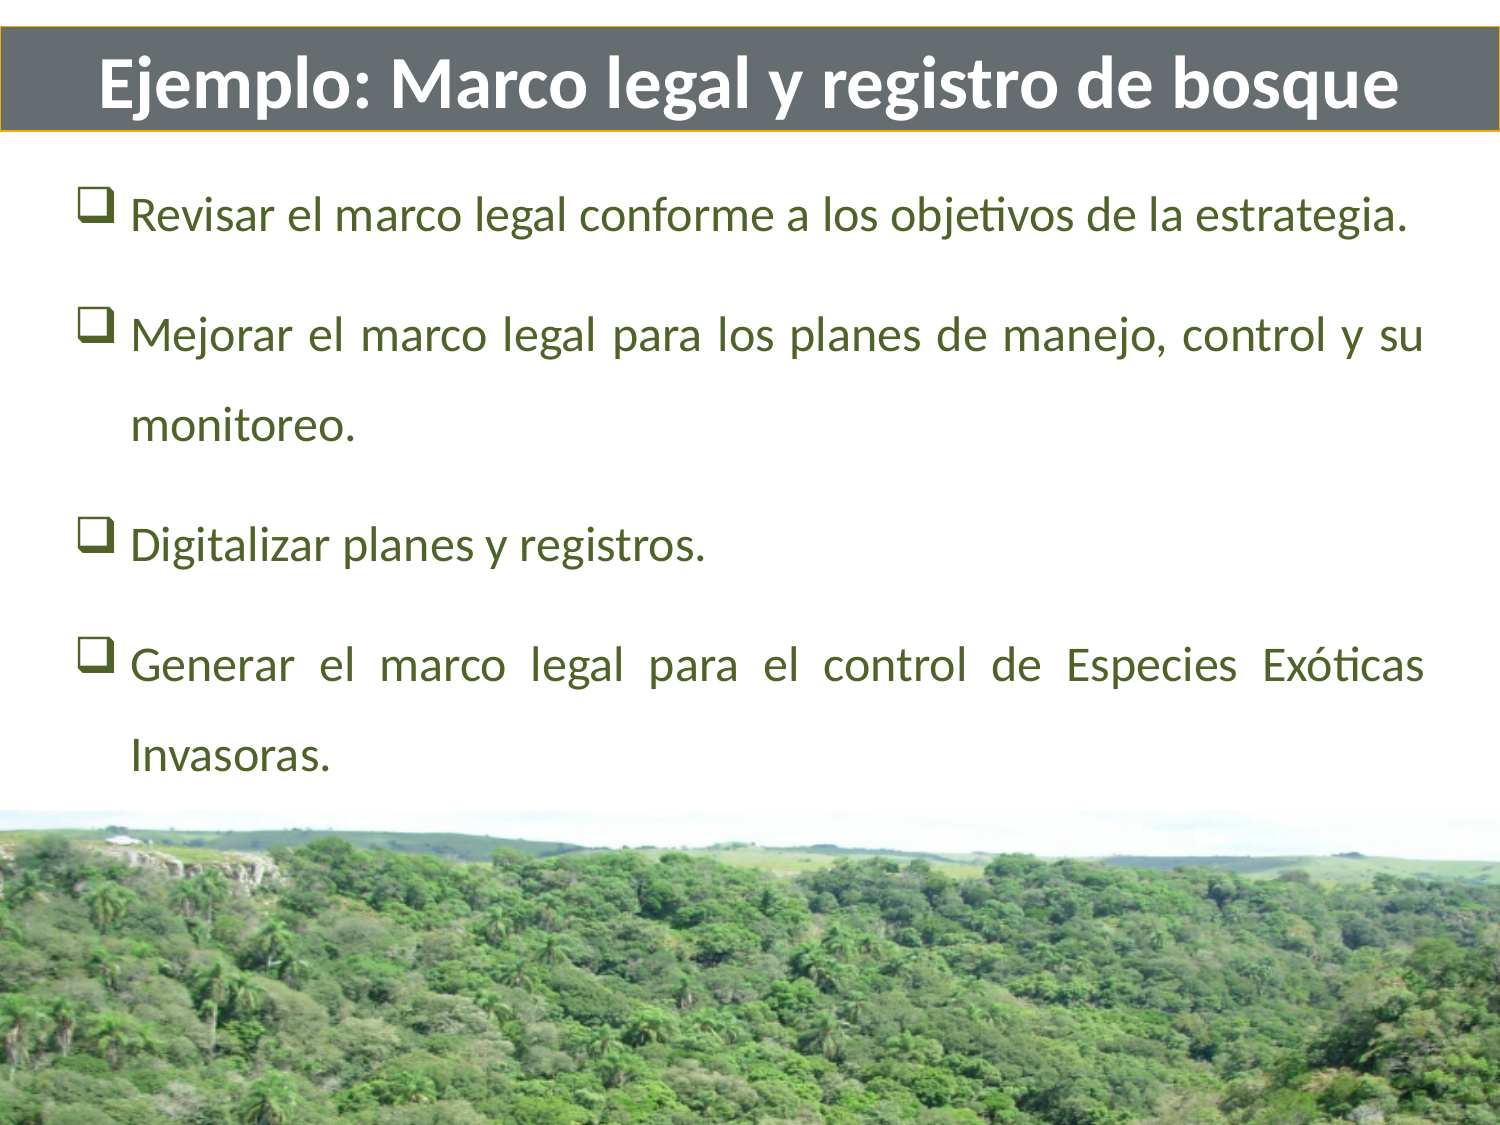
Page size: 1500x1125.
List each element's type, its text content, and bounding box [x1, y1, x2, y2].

text_box Ejemplo: Marco legal y registro de bosque [0, 26, 1500, 132]
list Revisar el marco legal conforme a los objetivos de la estrategia. Mejorar el marco legal para los planes de manejo, control y su monitoreo. Digitalizar planes y registros. Generar el marco legal para el control de Especies Exóticas Invasoras. [58, 144, 1442, 783]
picture [0, 810, 1500, 1125]
